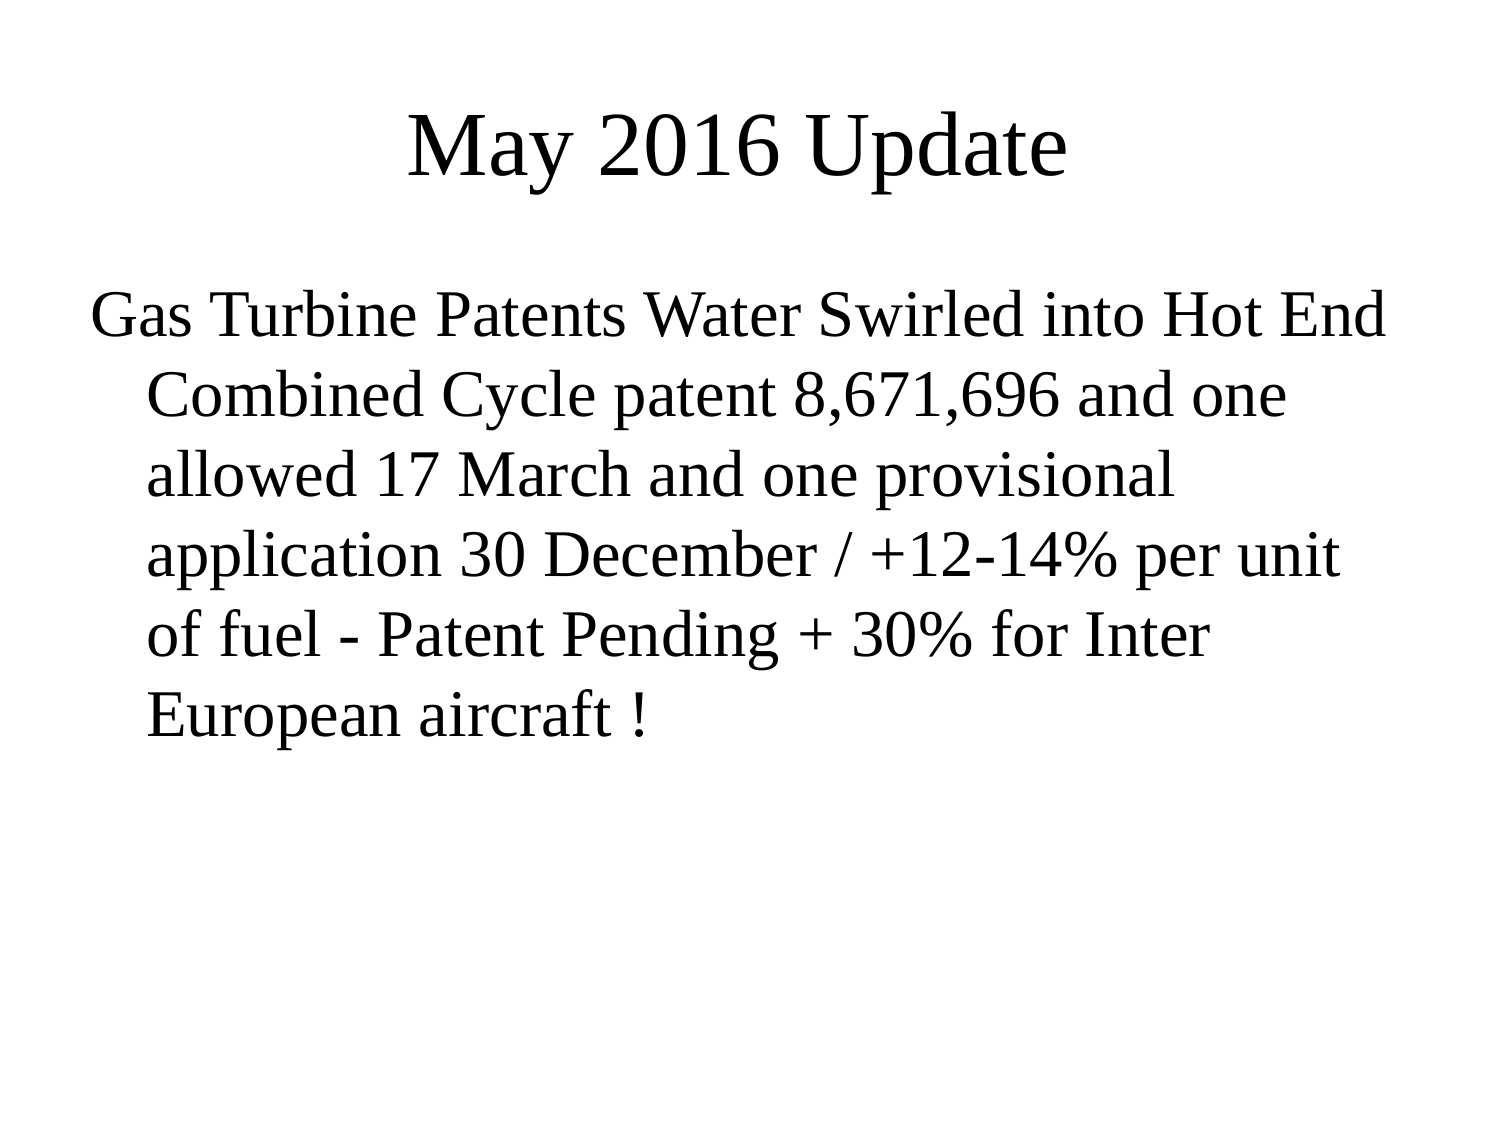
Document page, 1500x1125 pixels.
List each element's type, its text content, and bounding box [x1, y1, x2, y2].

title May 2016 Update [75, 45, 1425, 233]
list Gas Turbine Patents Water Swirled into Hot End Combined Cycle patent 8,671,696 and one allowed 17 March and one provisional application 30 December / +12-14% per unit of fuel - Patent Pending + 30% for Inter European aircraft ! [75, 262, 1425, 1005]
